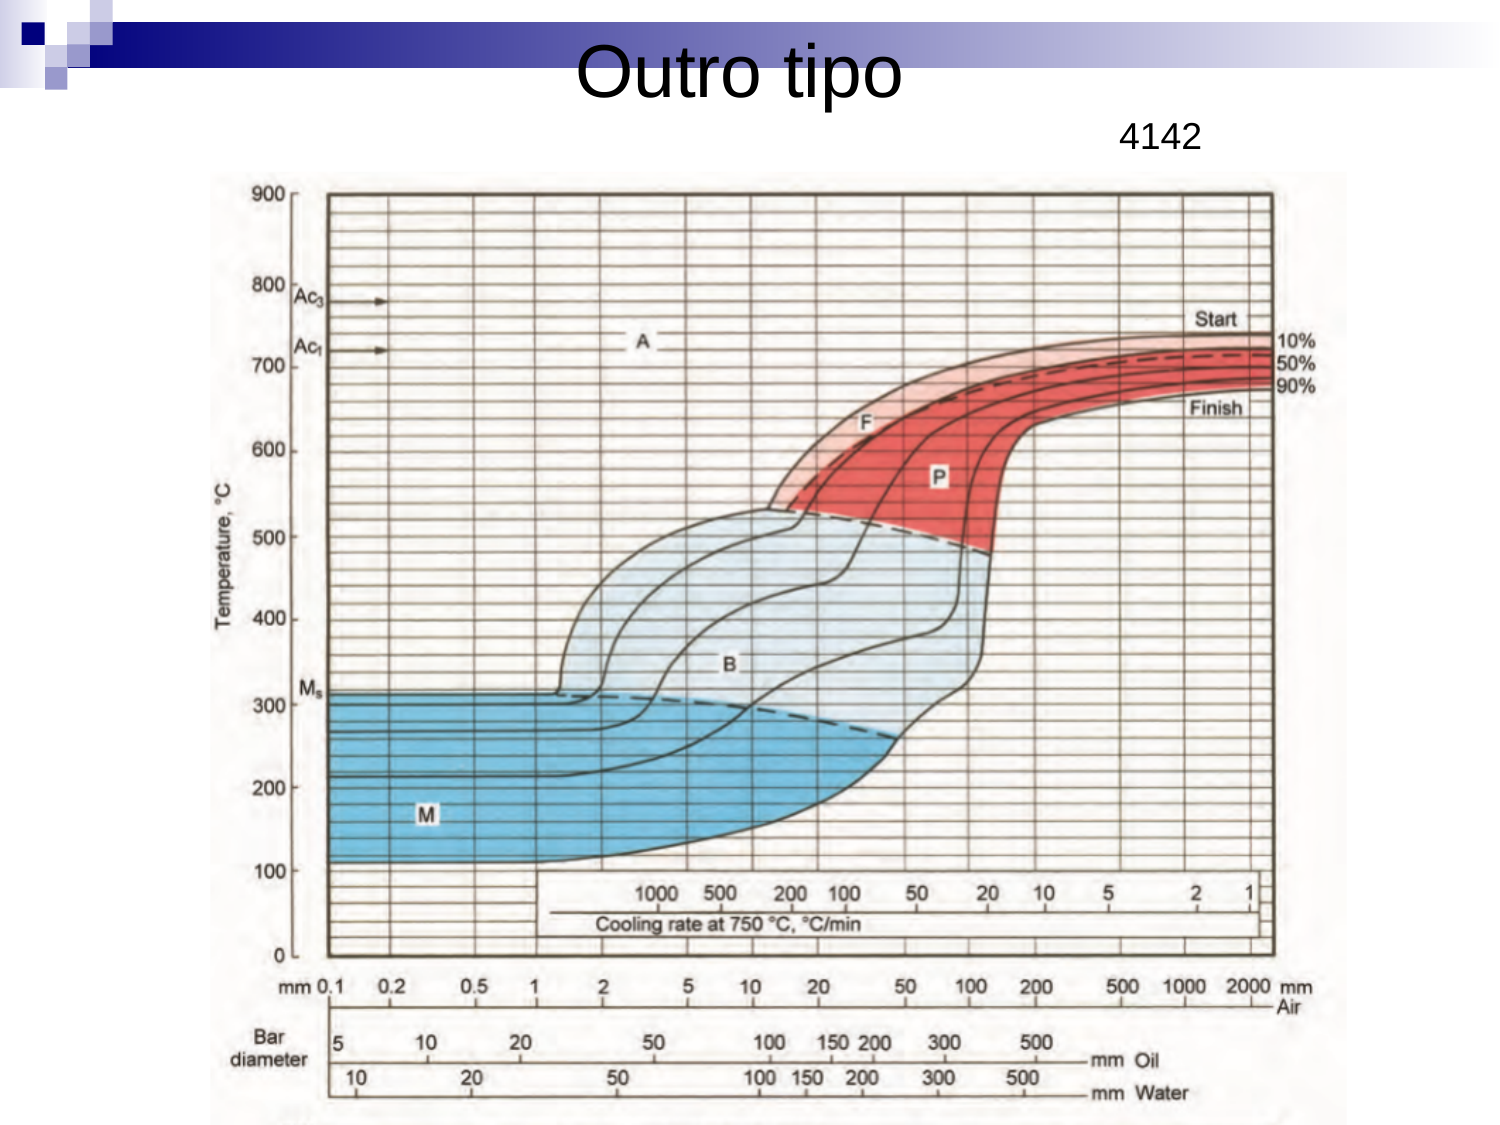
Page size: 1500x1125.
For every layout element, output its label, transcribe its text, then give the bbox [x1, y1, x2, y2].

picture [170, 168, 1361, 1125]
title Outro tipo [64, 30, 1416, 106]
text_box 4142 [1104, 104, 1377, 165]
